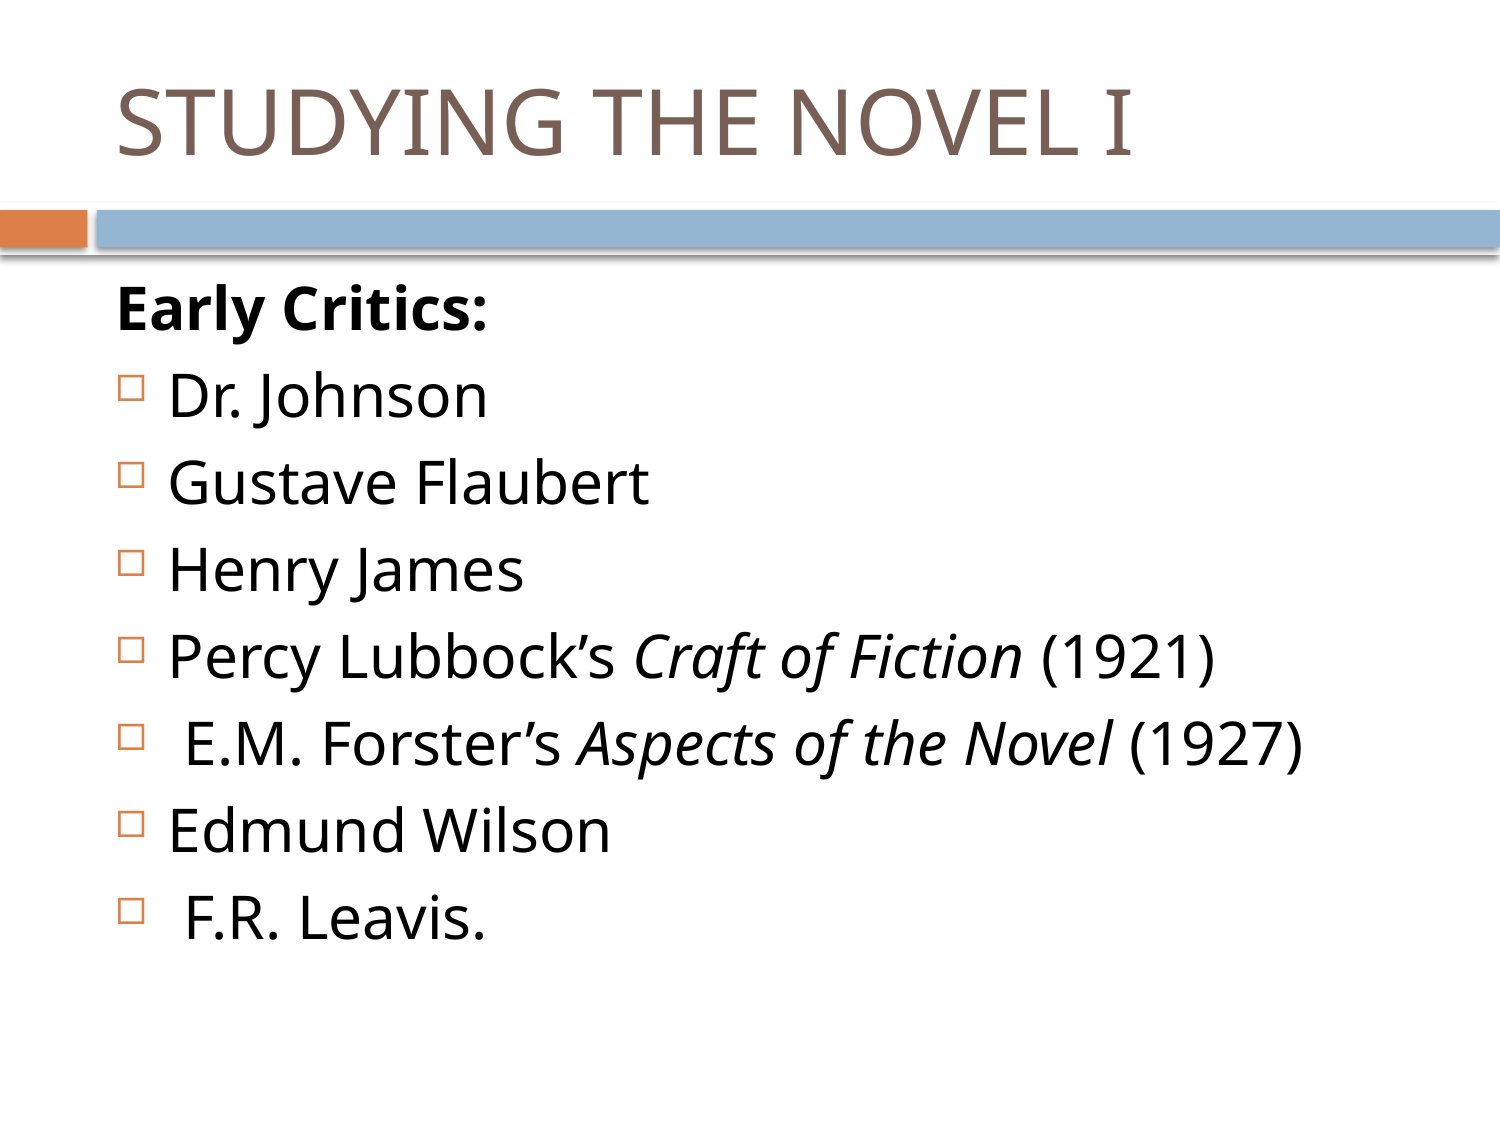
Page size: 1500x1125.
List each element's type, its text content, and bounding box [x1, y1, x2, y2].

list Early Critics: Dr. Johnson Gustave Flaubert Henry James Percy Lubbock’s Craft of Fiction (1921) E.M. Forster’s Aspects of the Novel (1927) Edmund Wilson F.R. Leavis. [100, 262, 1438, 1000]
title STUDYING THE NOVEL I [100, 37, 1438, 200]
